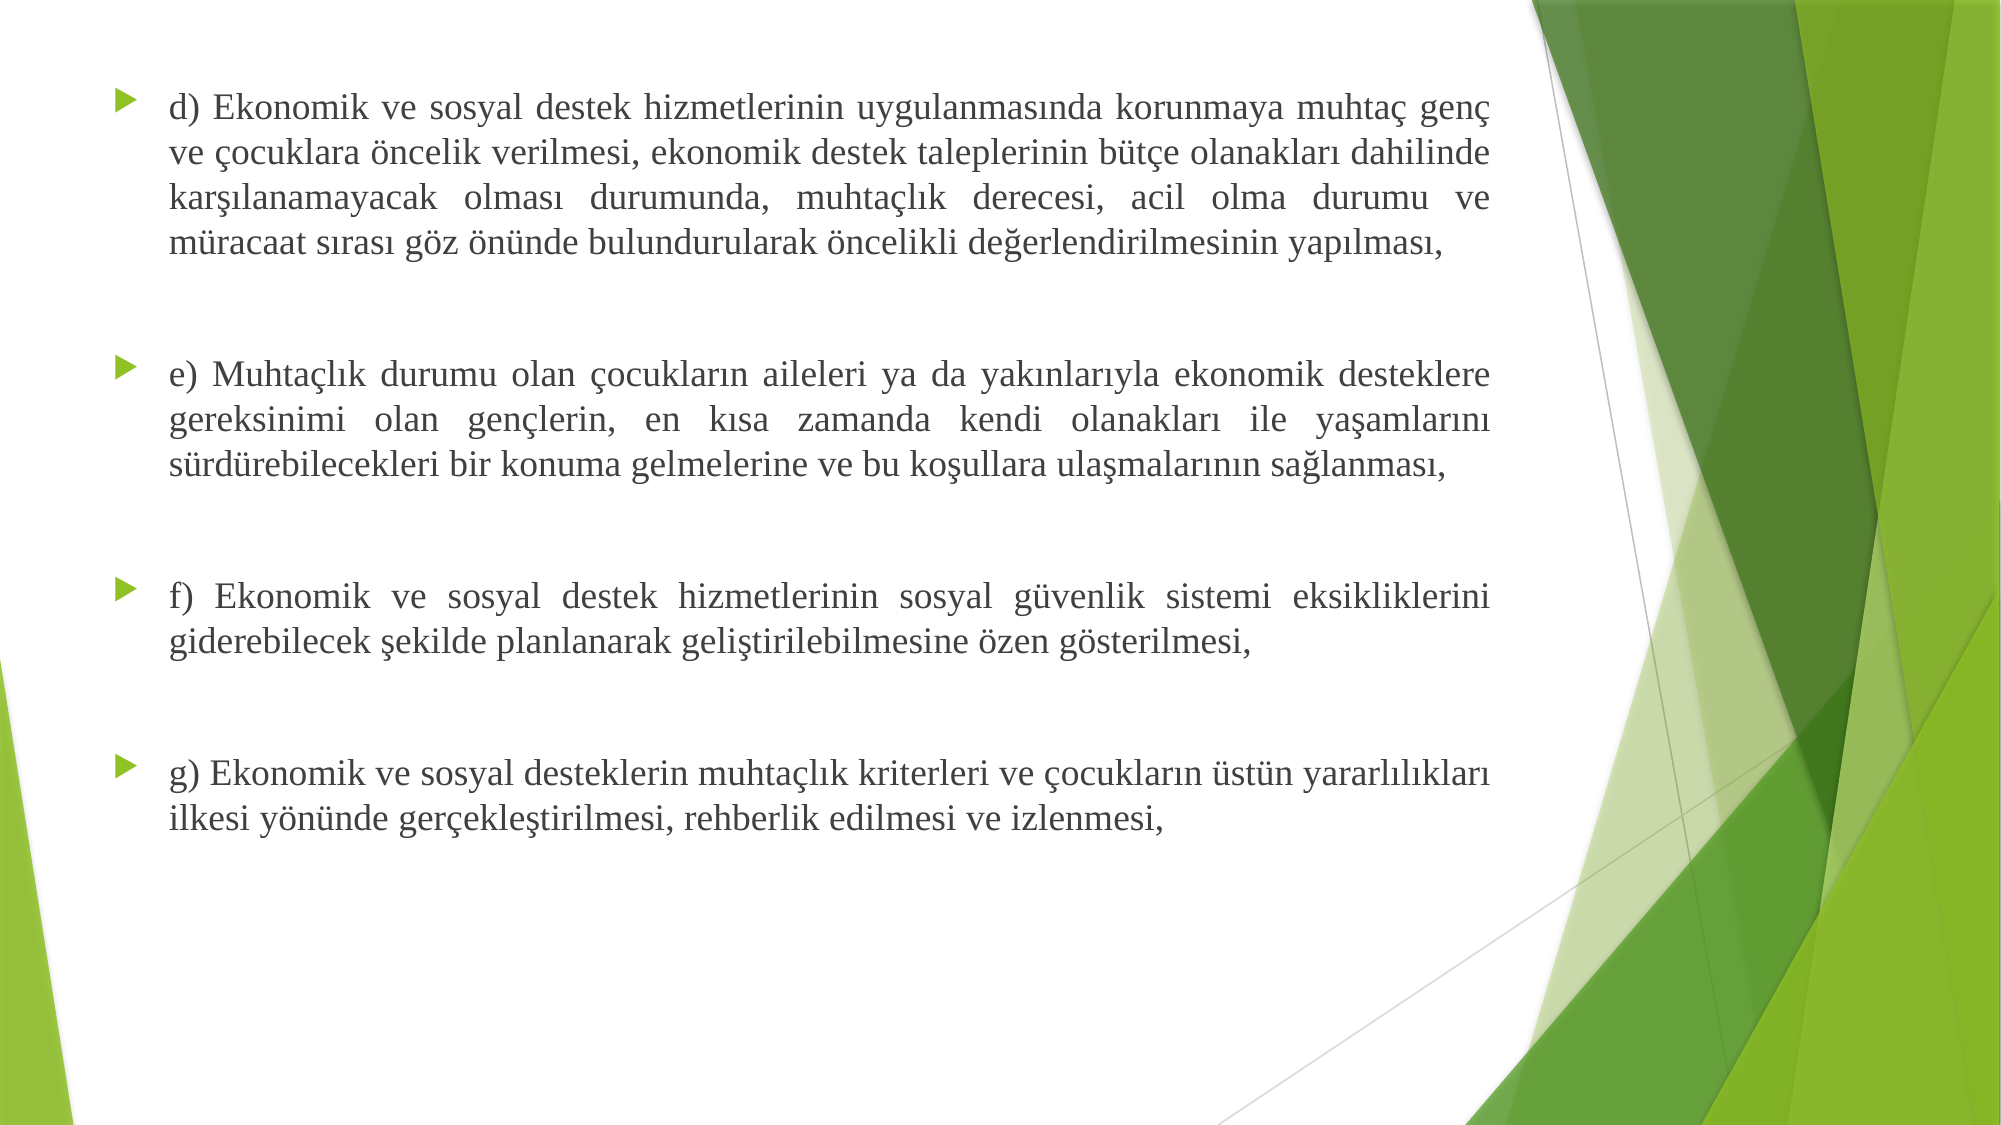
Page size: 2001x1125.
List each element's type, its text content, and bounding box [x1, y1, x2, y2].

list d) Ekonomik ve sosyal destek hizmetlerinin uygulanmasında korunmaya muhtaç genç ve çocuklara öncelik verilmesi, ekonomik destek taleplerinin bütçe olanakları dahilinde karşılanamayacak olması durumunda, muhtaçlık derecesi, acil olma durumu ve müracaat sırası göz önünde bulundurularak öncelikli değerlendirilmesinin yapılması, e) Muhtaçlık durumu olan çocukların aileleri ya da yakınlarıyla ekonomik desteklere gereksinimi olan gençlerin, en kısa zamanda kendi olanakları ile yaşamlarını sürdürebilecekleri bir konuma gelmelerine ve bu koşullara ulaşmalarının sağlanması, f) Ekonomik ve sosyal destek hizmetlerinin sosyal güvenlik sistemi eksikliklerini giderebilecek şekilde planlanarak geliştirilebilmesine özen gösterilmesi, g) Ekonomik ve sosyal desteklerin muhtaçlık kriterleri ve çocukların üstün yararlılıkları ilkesi yönünde gerçekleştirilmesi, rehberlik edilmesi ve izlenmesi, [97, 74, 1508, 1038]
